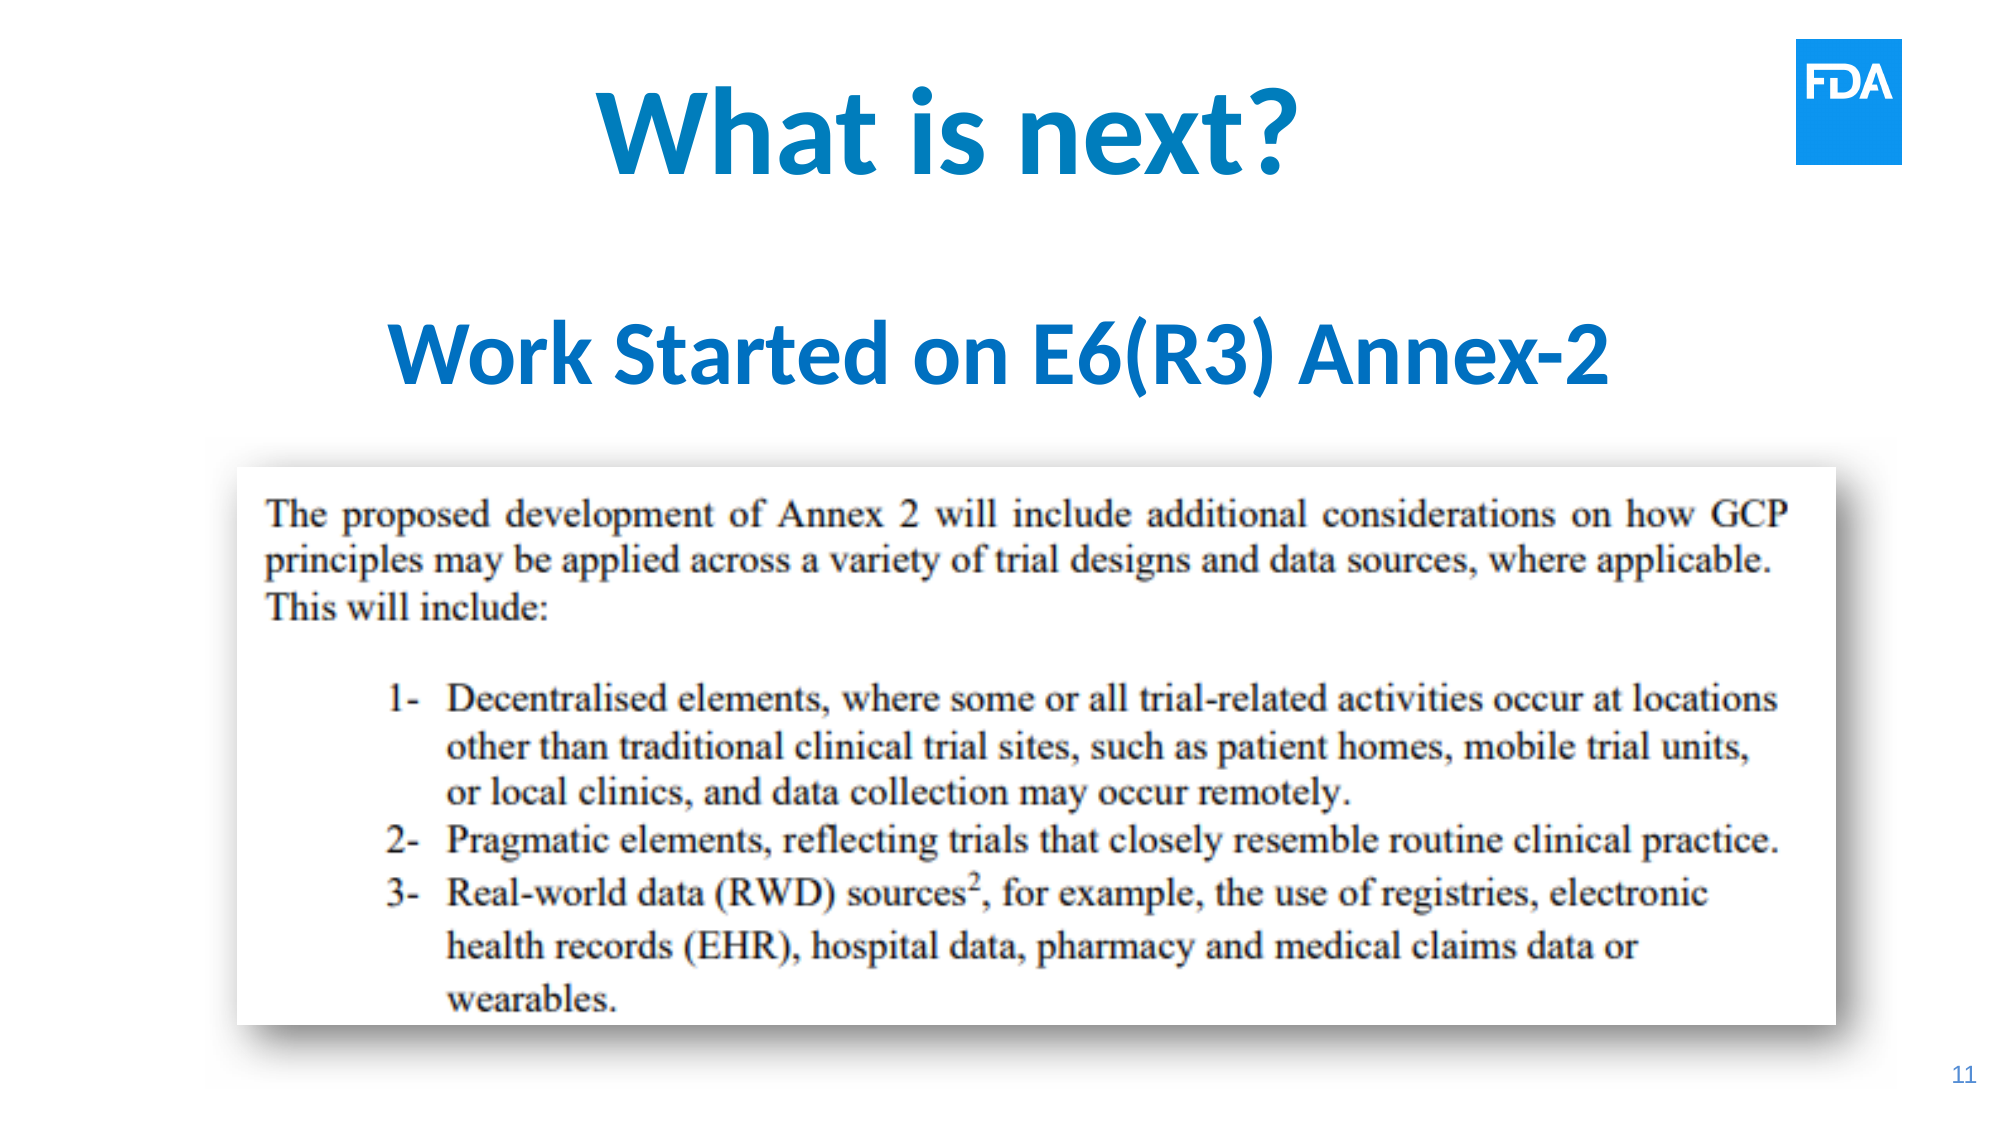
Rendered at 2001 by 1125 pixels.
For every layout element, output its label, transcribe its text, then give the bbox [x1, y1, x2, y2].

text_box What is next? [0, 59, 1964, 272]
picture [1796, 39, 1902, 59]
picture [236, 466, 1837, 1025]
title Work Started on E6(R3) Annex-2 [355, 272, 1645, 442]
